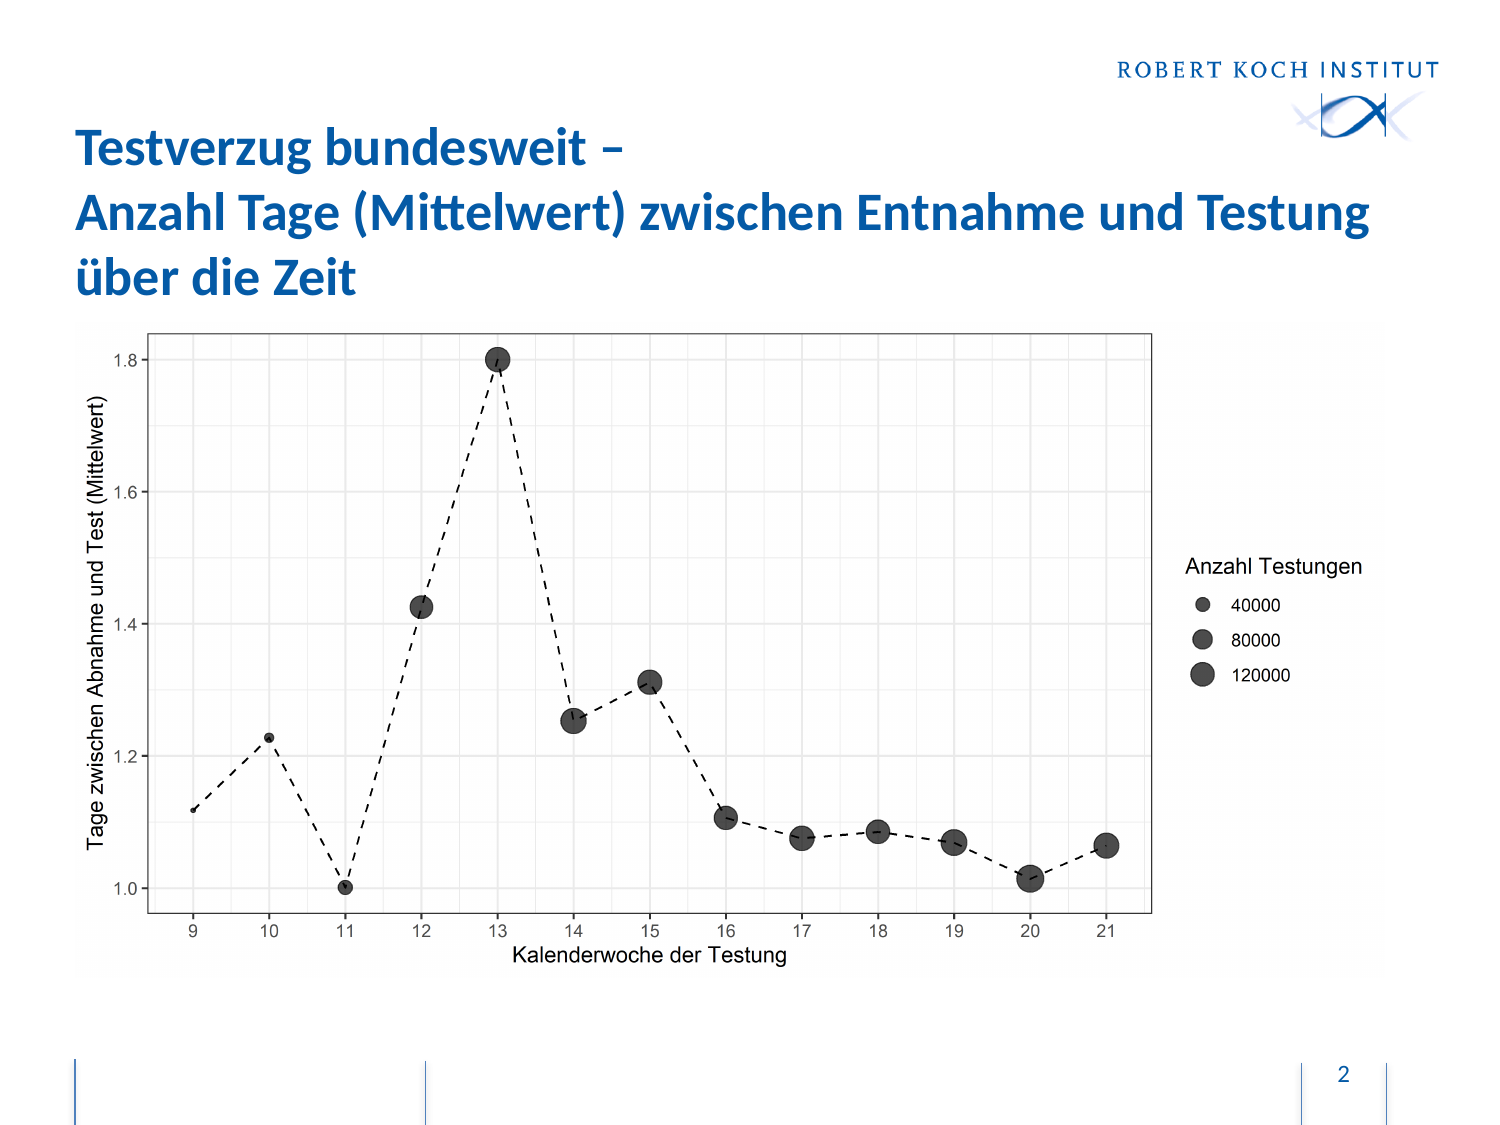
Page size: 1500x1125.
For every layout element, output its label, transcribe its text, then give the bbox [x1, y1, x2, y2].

picture [1109, 53, 1447, 152]
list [74, 322, 1385, 978]
title Testverzug bundesweit – Anzahl Tage (Mittelwert) zwischen Entnahme und Testung über die Zeit [75, 137, 1385, 281]
slide_number 2 [1302, 1042, 1385, 1103]
